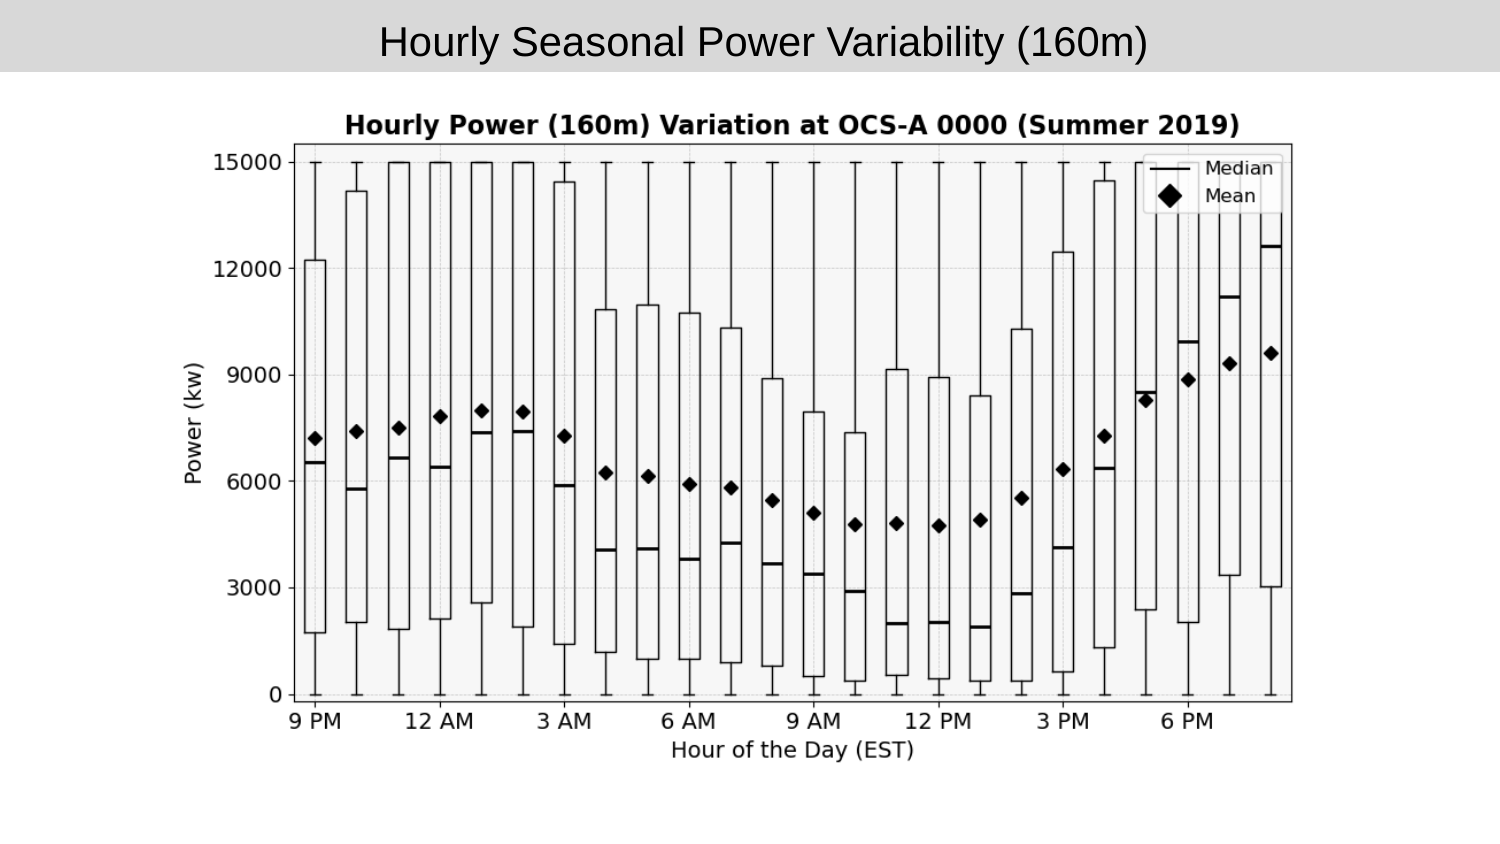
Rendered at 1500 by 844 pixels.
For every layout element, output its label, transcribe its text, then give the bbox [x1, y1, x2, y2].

picture [163, 93, 1312, 783]
title Hourly Seasonal Power Variability (160m) [0, 0, 1500, 72]
